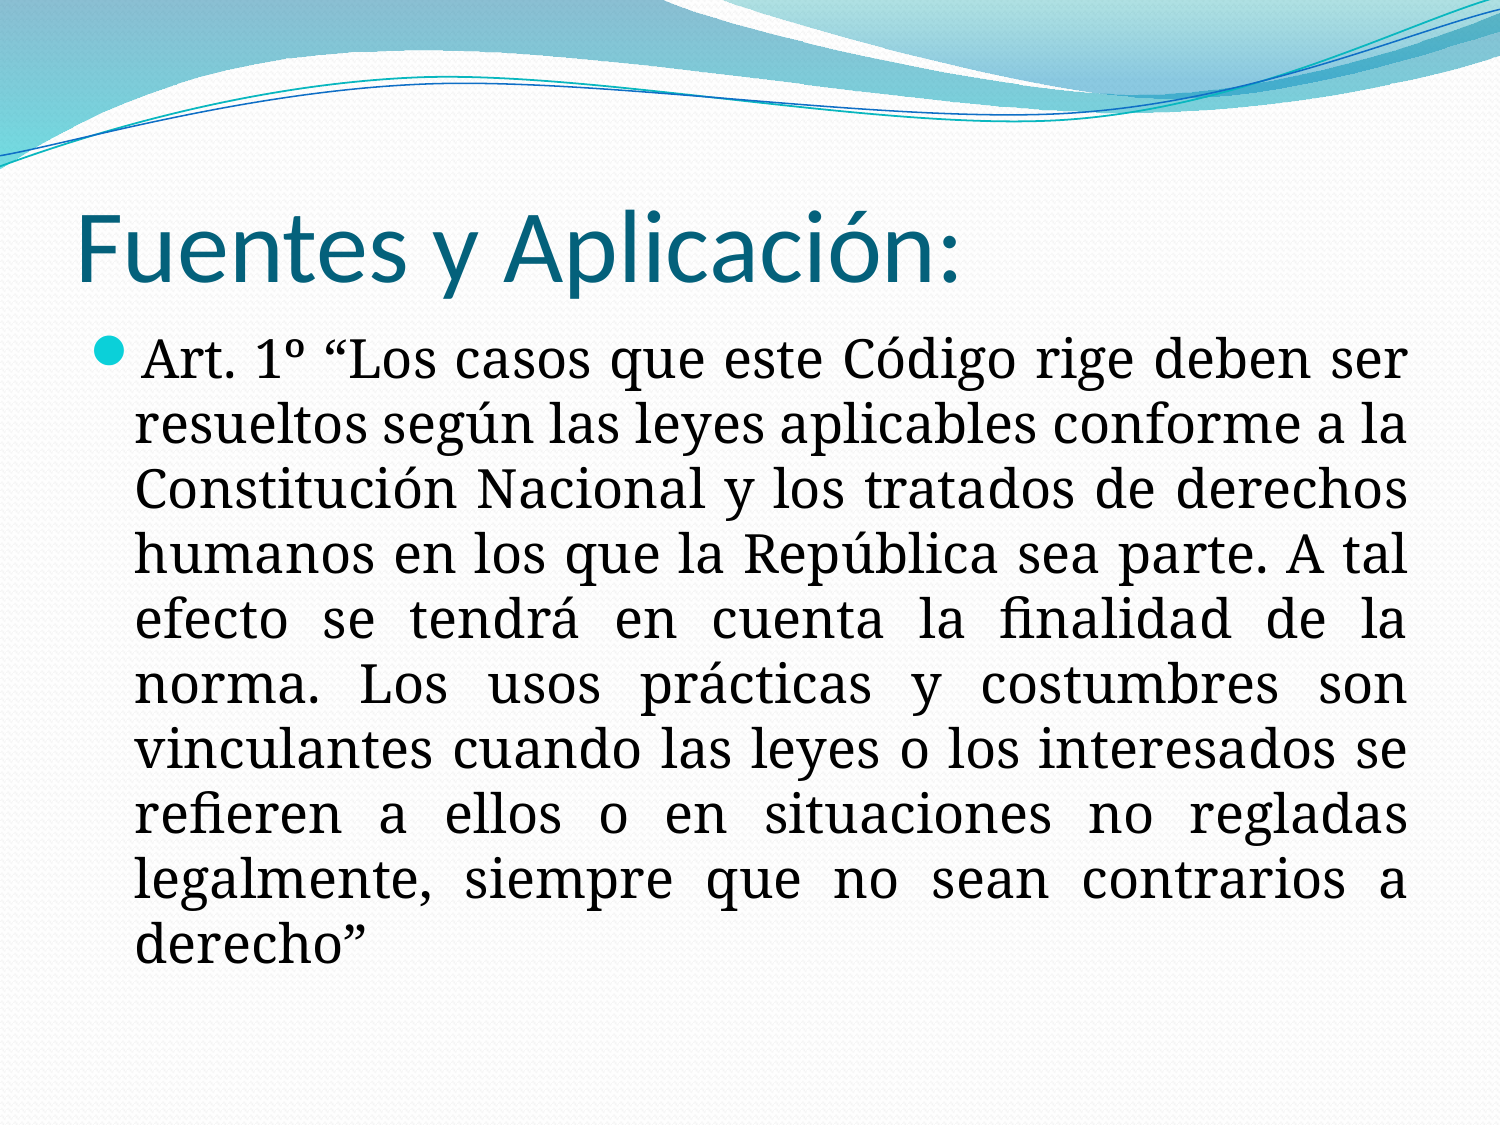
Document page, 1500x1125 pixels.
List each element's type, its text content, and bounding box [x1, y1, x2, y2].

list Art. 1º “Los casos que este Código rige deben ser resueltos según las leyes aplicables conforme a la Constitución Nacional y los tratados de derechos humanos en los que la República sea parte. A tal efecto se tendrá en cuenta la finalidad de la norma. Los usos prácticas y costumbres son vinculantes cuando las leyes o los interesados se refieren a ellos o en situaciones no regladas legalmente, siempre que no sean contrarios a derecho” [75, 317, 1425, 1038]
title Fuentes y Aplicación: [75, 115, 1425, 303]
